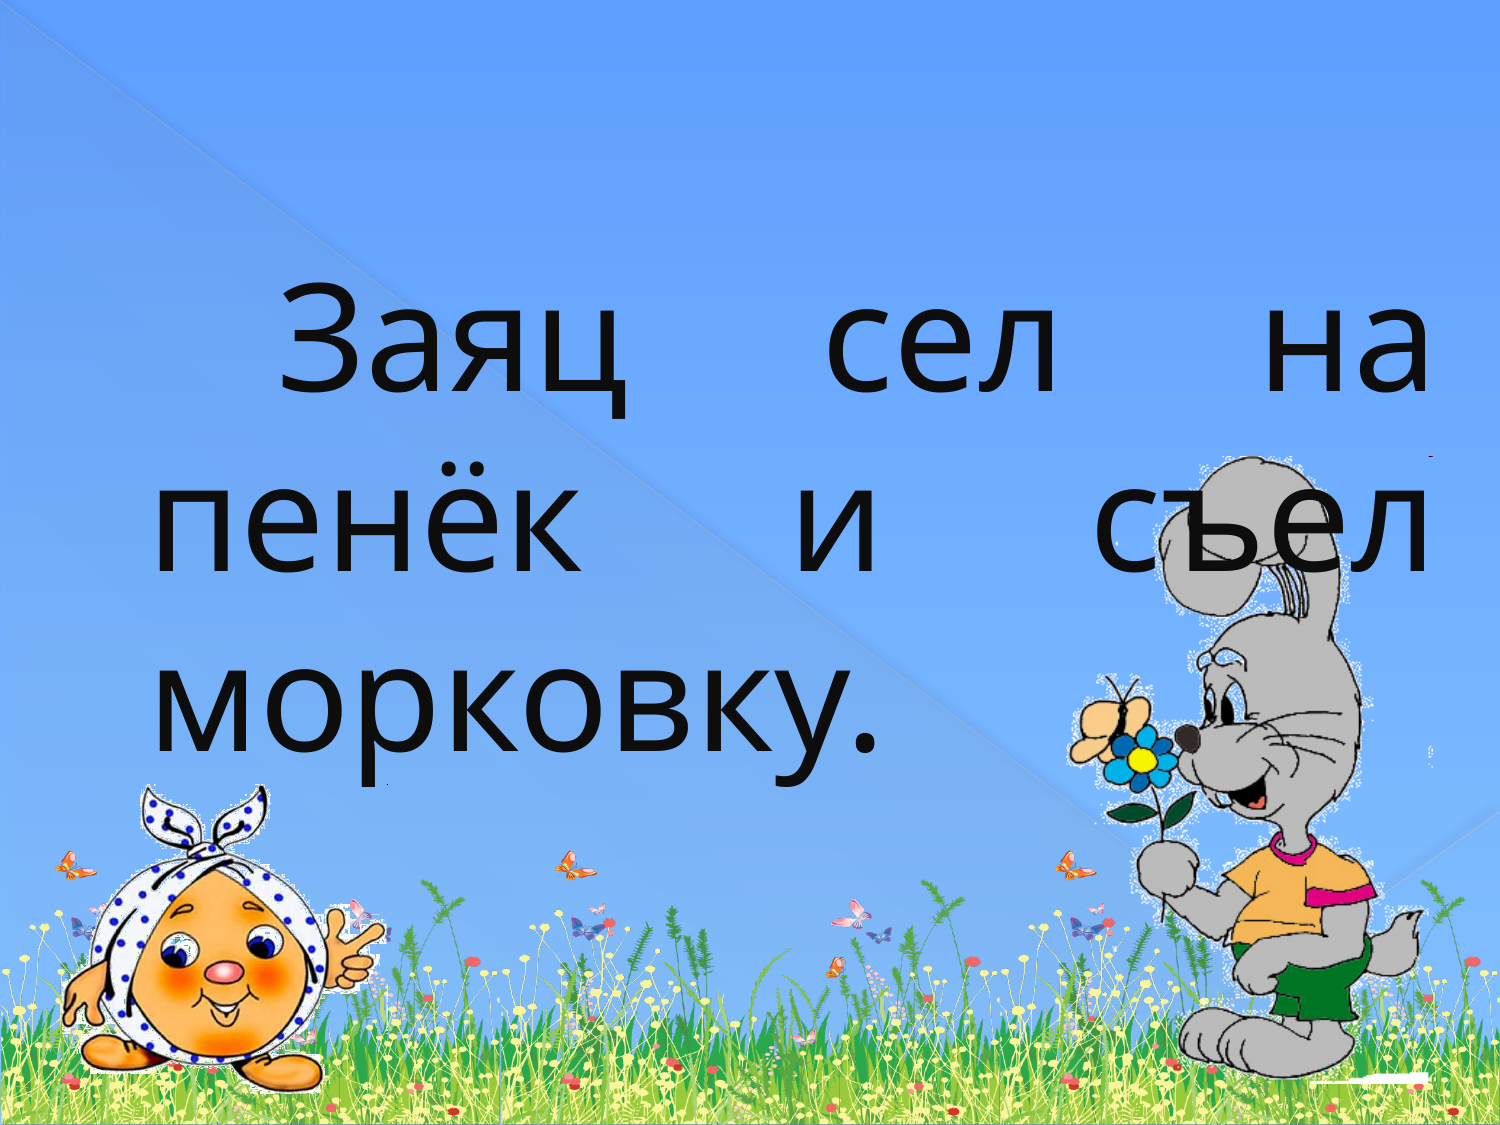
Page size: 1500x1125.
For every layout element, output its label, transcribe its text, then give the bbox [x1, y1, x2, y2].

picture [0, 456, 1500, 1125]
list Заяц сел на пенёк и съел морковку. [58, 234, 1454, 552]
